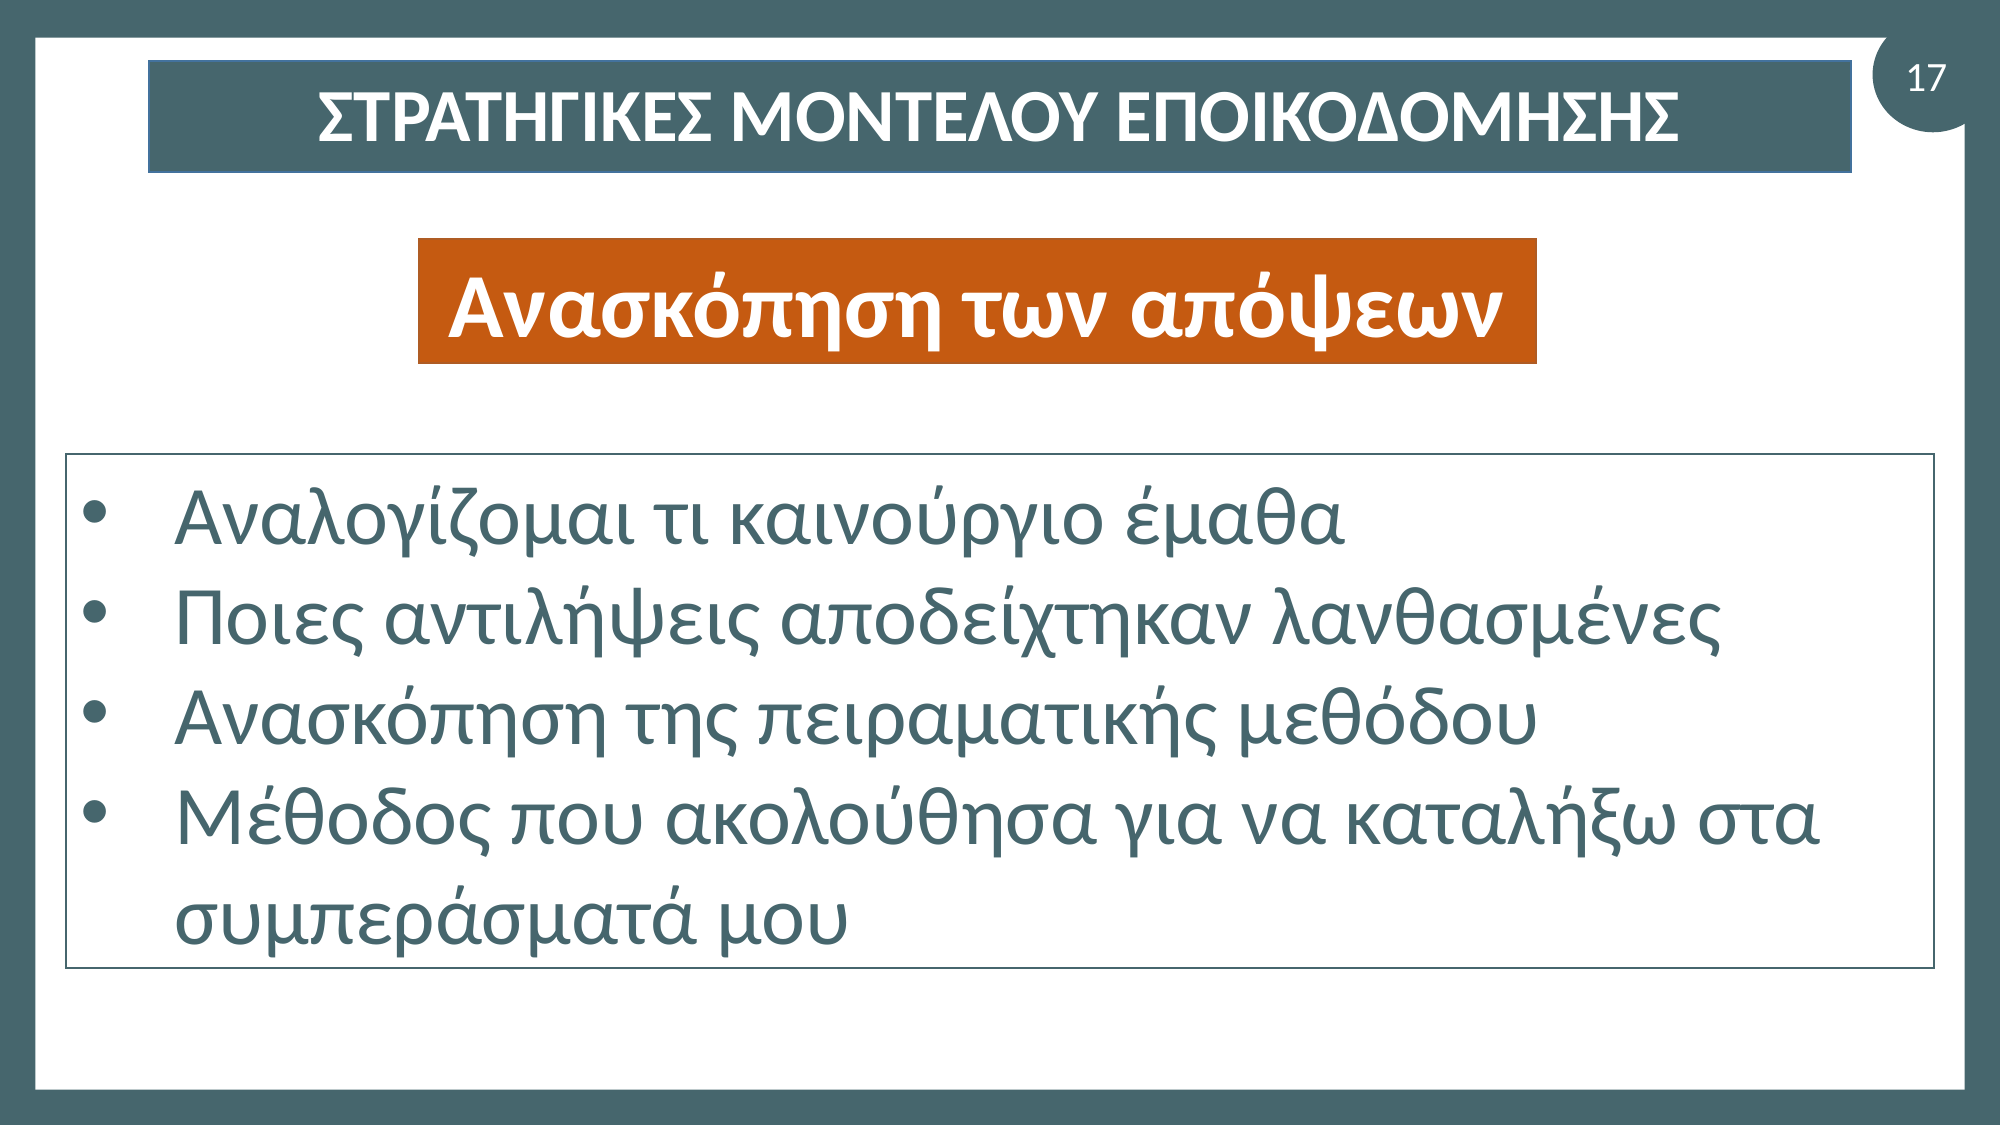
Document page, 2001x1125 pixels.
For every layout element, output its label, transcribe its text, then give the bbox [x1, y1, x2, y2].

text_box ΣΤΡΑΤΗΓΙΚΕΣ ΜΟΝΤΕΛΟΥ ΕΠΟΙΚΟΔΟΜΗΣΗΣ [148, 60, 1852, 173]
text_box Ανασκόπηση των απόψεων [418, 238, 1537, 364]
slide_number 17 [1865, 44, 1987, 105]
text_box Αναλογίζομαι τι καινούργιο έμαθα Ποιες αντιλήψεις αποδείχτηκαν λανθασμένες Ανασκόπηση της πειραματικής μεθόδου Μέθοδος που ακολούθησα για να καταλήξω στα συμπεράσματά μου [65, 453, 1935, 969]
